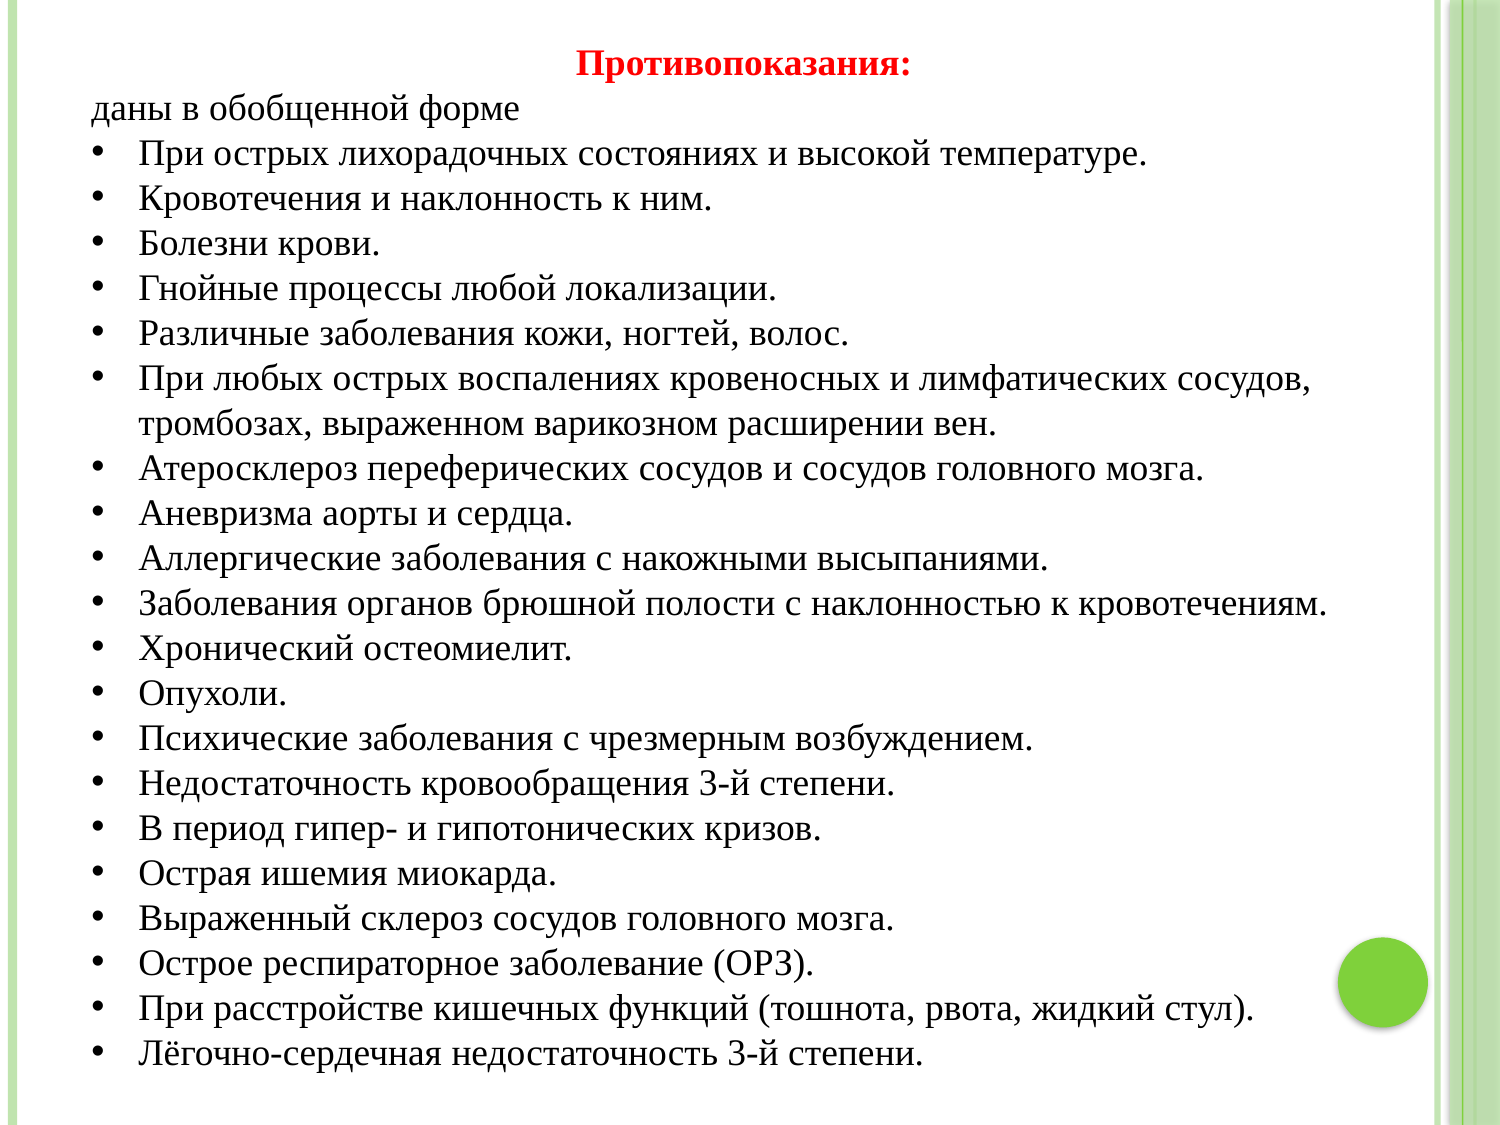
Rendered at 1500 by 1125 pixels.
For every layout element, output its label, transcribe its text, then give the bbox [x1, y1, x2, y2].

text_box Противопоказания: даны в обобщенной форме При острых лихорадочных состояниях и высокой температуре. Кровотечения и наклонность к ним. Болезни крови. Гнойные процессы любой локализации. Различные заболевания кожи, ногтей, волос. При любых острых воспалениях кровеносных и лимфатических сосудов, тромбозах, выраженном варикозном расширении вен. Атеросклероз переферических сосудов и сосудов головного мозга. Аневризма аорты и сердца. Аллергические заболевания с накожными высыпаниями. Заболевания органов брюшной полости с наклонностью к кровотечениям. Хронический остеомиелит. Опухоли. Психические заболевания с чрезмерным возбуждением. Недостаточность кровообращения 3-й степени. В период гипер- и гипотонических кризов. Острая ишемия миокарда. Выраженный склероз сосудов головного мозга. Острое респираторное заболевание (ОРЗ). При расстройстве кишечных функций (тошнота, рвота, жидкий стул). Лёгочно-сердечная недостаточность 3-й степени. [76, 30, 1412, 1081]
